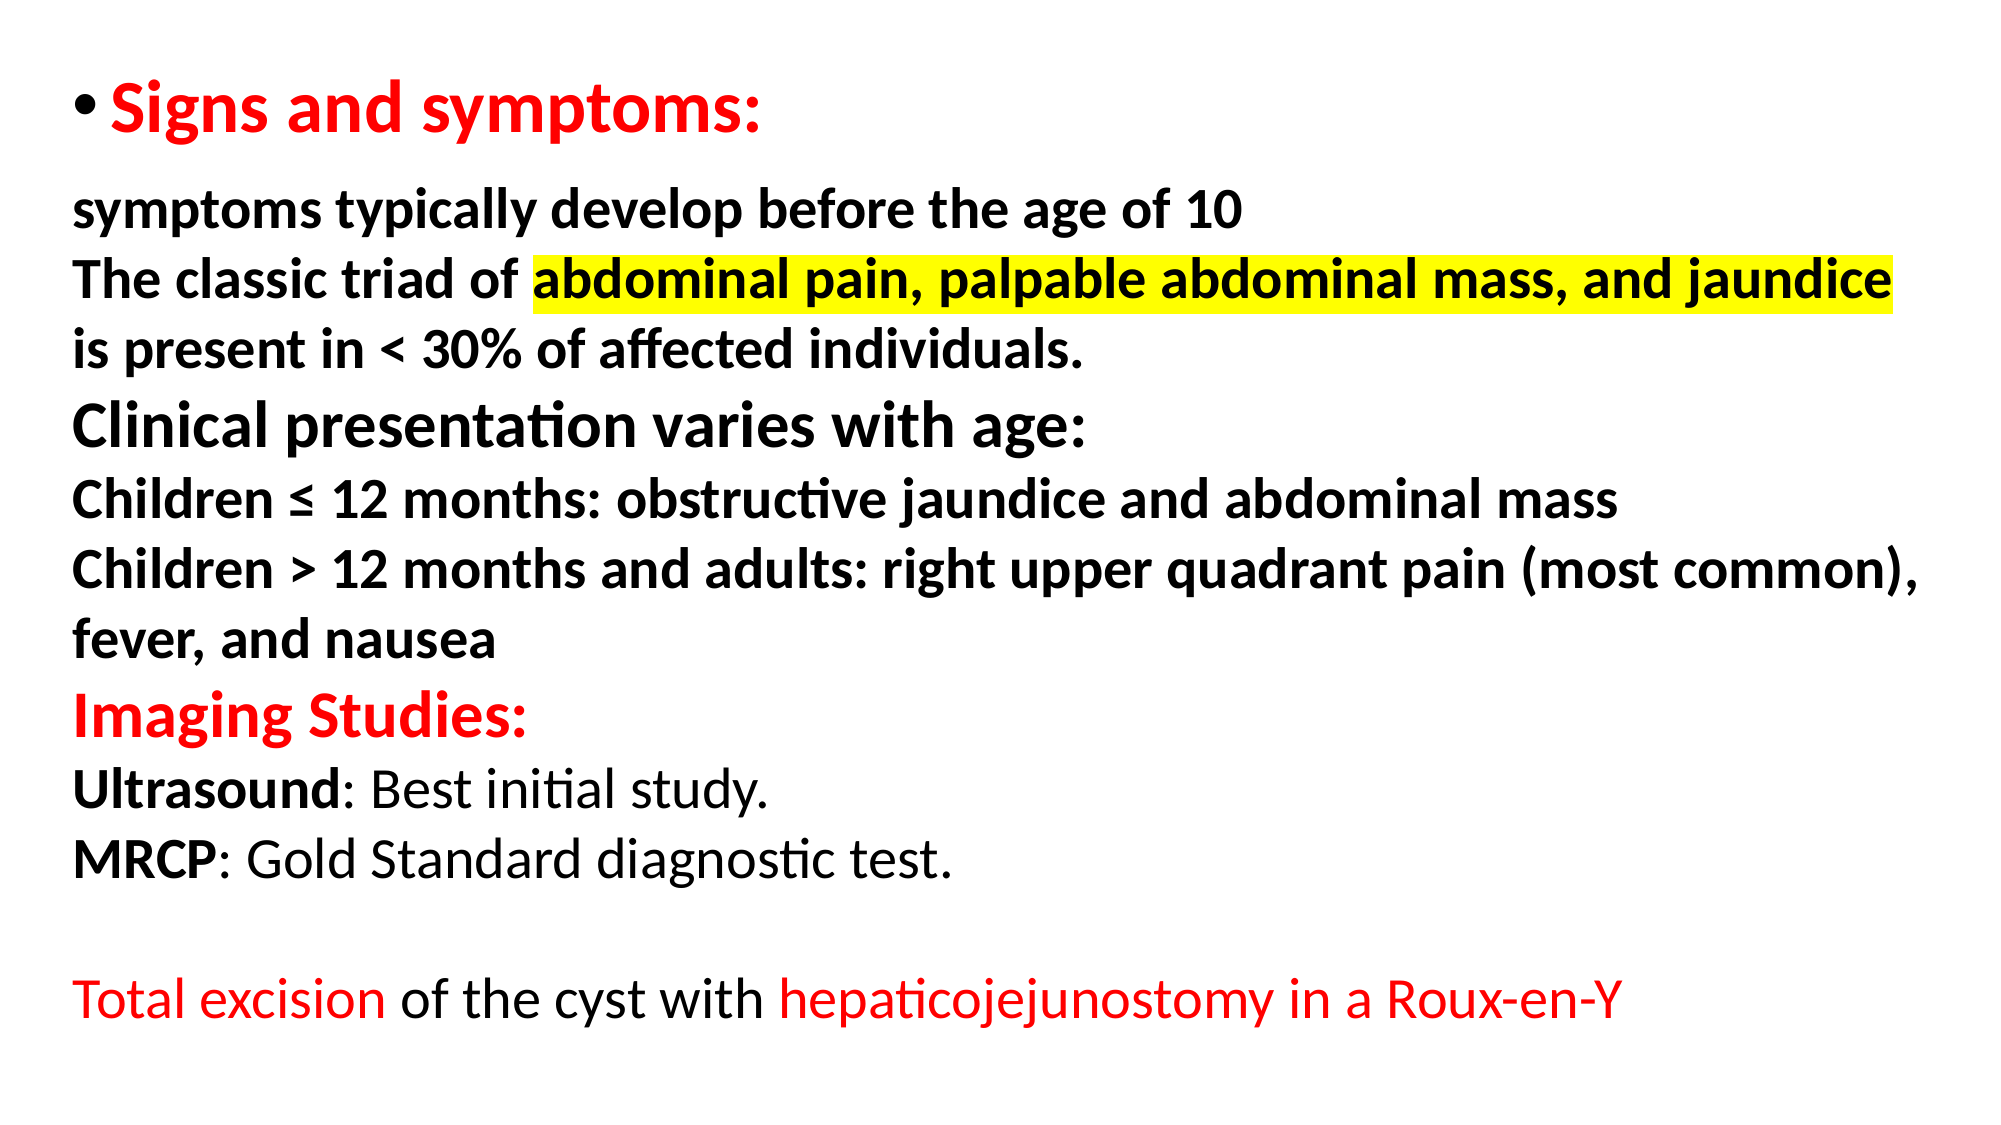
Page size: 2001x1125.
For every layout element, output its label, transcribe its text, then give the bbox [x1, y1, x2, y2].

list Signs and symptoms: [57, 60, 1905, 163]
text_box symptoms typically develop before the age of 10 The classic triad of abdominal pain, palpable abdominal mass, and jaundice is present in < 30% of affected individuals. Clinical presentation varies with age: Children ≤ 12 months: obstructive jaundice and abdominal mass Children > 12 months and adults: right upper quadrant pain (most common), fever, and nausea Imaging Studies: Ultrasound: Best initial study. MRCP: Gold Standard diagnostic test. Total excision of the cyst with hepaticojejunostomy in a Roux-en-Y [57, 163, 1940, 1108]
